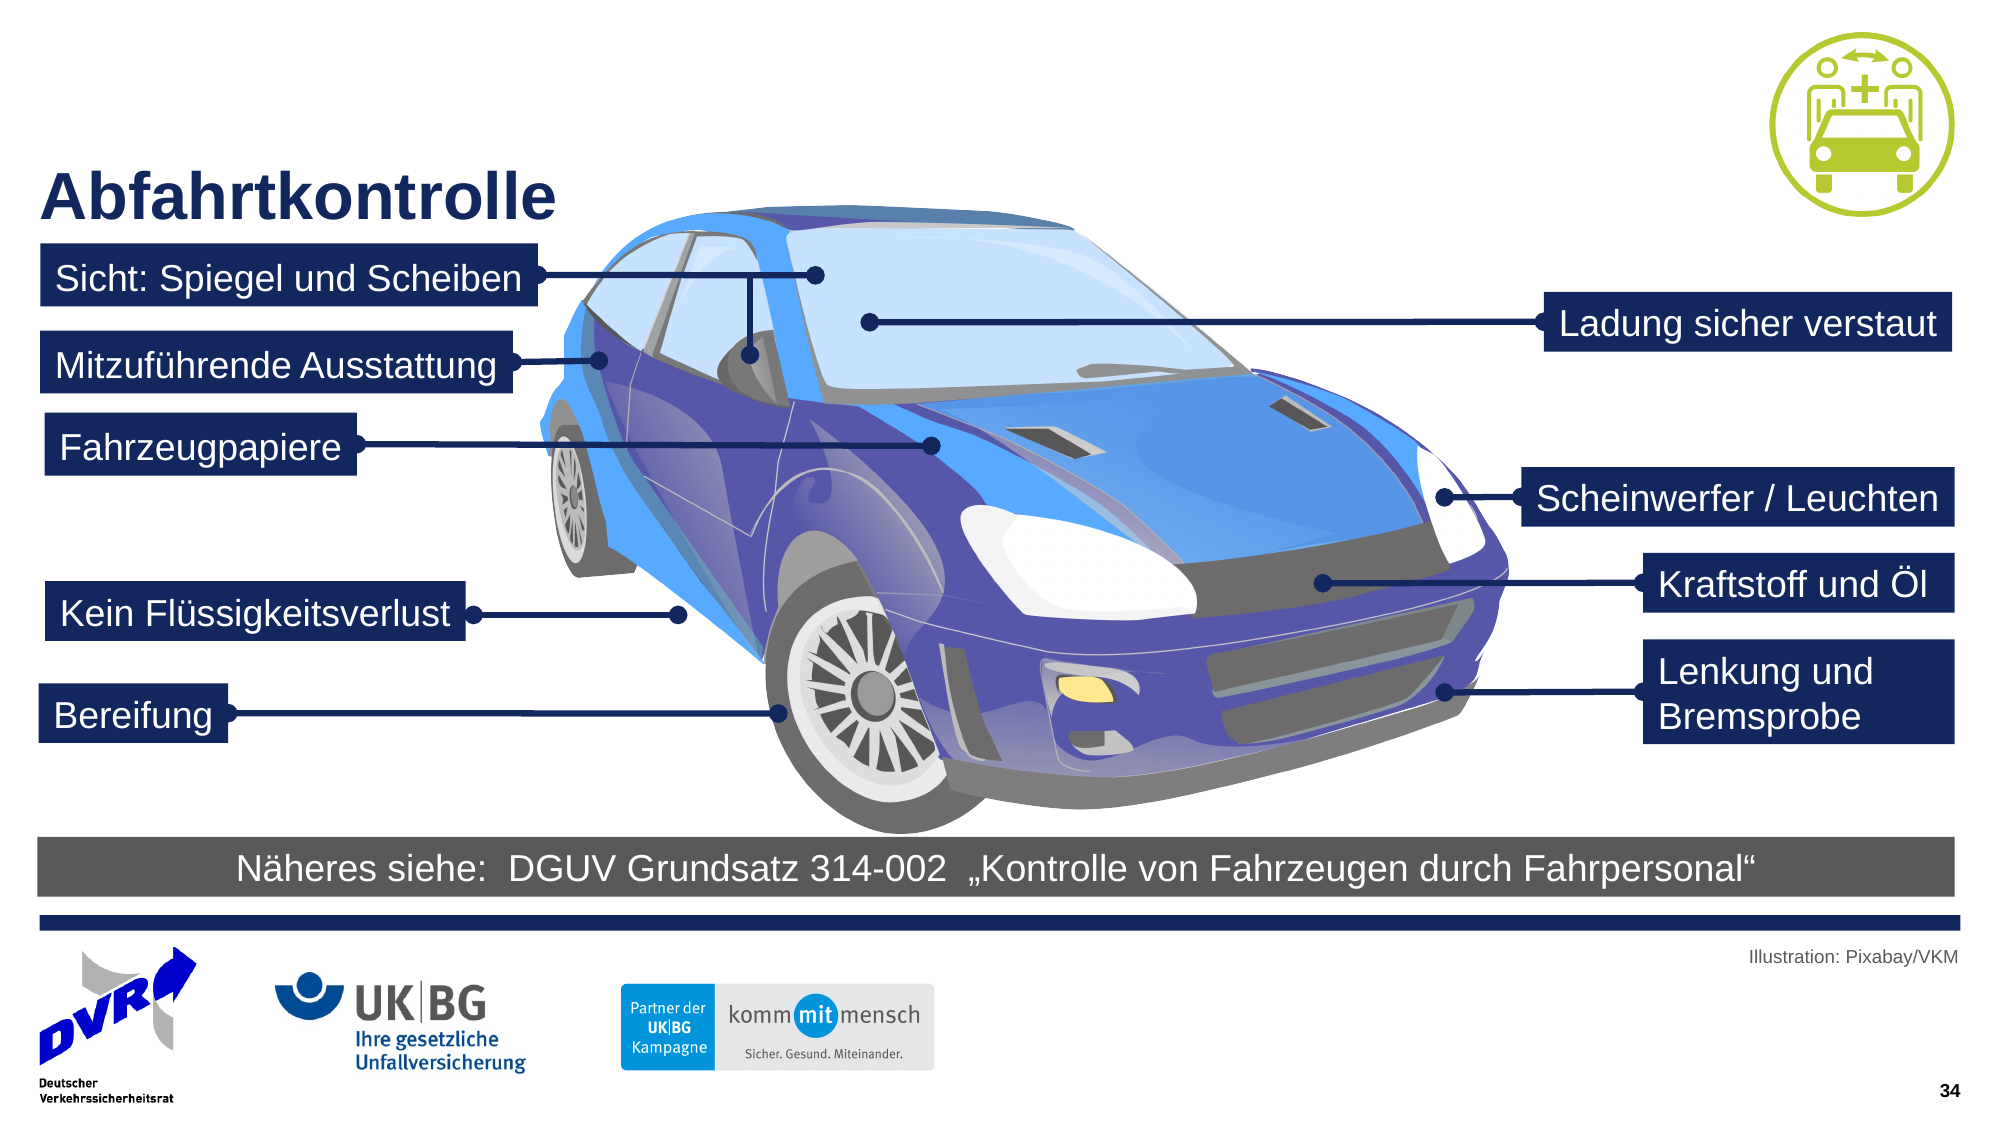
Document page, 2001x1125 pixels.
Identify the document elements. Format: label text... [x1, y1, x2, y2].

text_box Scheinwerfer / Leuchten [1521, 467, 1955, 527]
picture [715, 983, 935, 1071]
text_box Lenkung und Bremsprobe [1643, 639, 1955, 745]
picture [39, 947, 197, 1103]
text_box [364, 442, 932, 446]
slide_number 34 [1285, 1078, 1961, 1102]
text_box Näheres siehe: DGUV Grundsatz 314-002 „Kontrolle von Fahrzeugen durch Fahrpersonal“ [37, 836, 1955, 897]
text_box Kraftstoff und Öl [1643, 552, 1955, 613]
text_box Bereifung [38, 683, 229, 743]
picture [540, 205, 1509, 834]
picture [659, 1022, 664, 1032]
text_box Sicht: Spiegel und Scheiben [40, 243, 538, 307]
picture [1769, 32, 1955, 217]
text_box Fahrzeugpapiere [44, 412, 357, 476]
text_box Ladung sicher verstaut [1543, 291, 1953, 352]
picture [275, 972, 526, 1076]
text_box Kein Flüssigkeitsverlust [45, 581, 466, 641]
picture [673, 1022, 680, 1033]
text_box Mitzuführende Ausstattung [40, 330, 513, 394]
text_box Illustration: Pixabay/VKM [1011, 942, 1959, 970]
title Abfahrtkontrolle [39, 31, 1961, 234]
